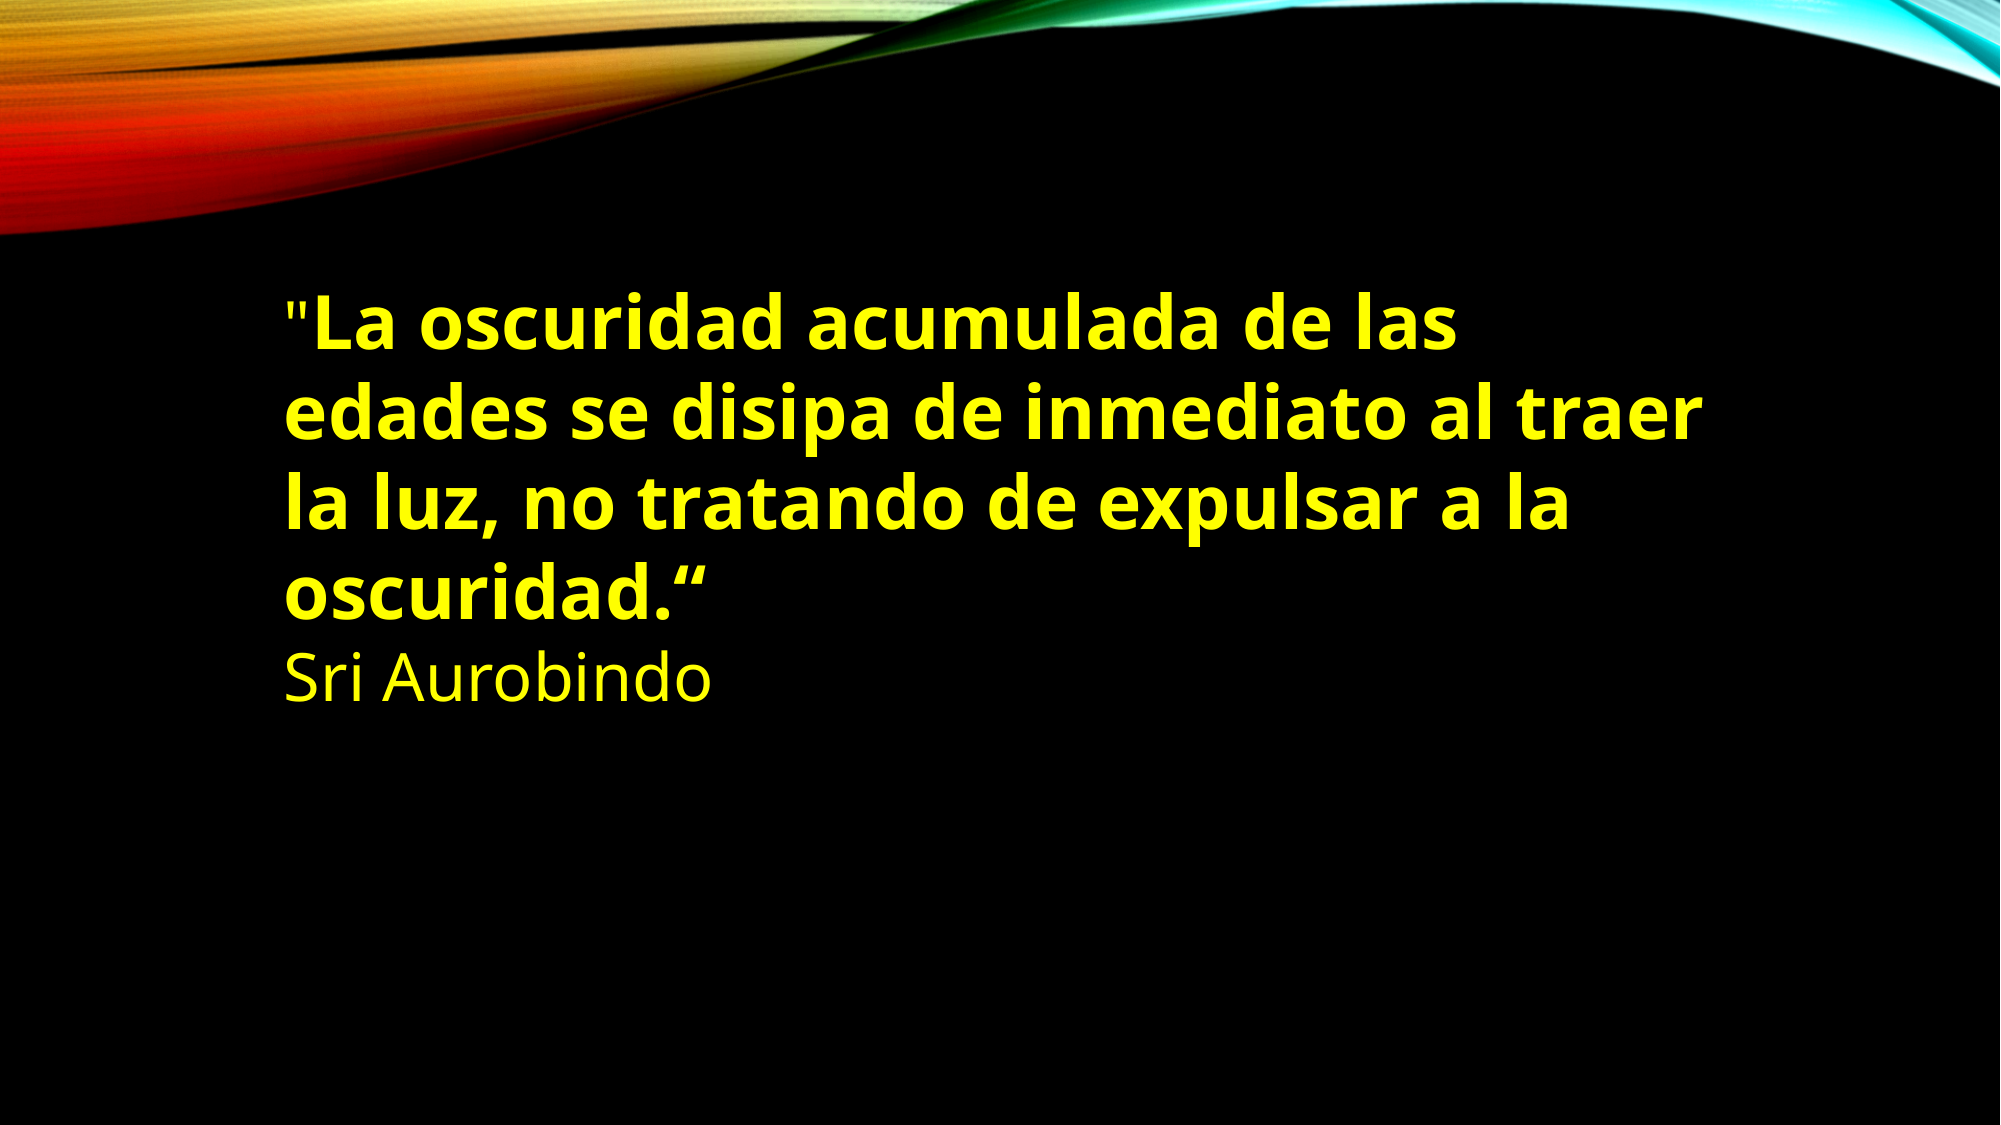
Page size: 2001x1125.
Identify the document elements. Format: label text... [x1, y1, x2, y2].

picture [0, 0, 2000, 237]
text_box "La oscuridad acumulada de las edades se disipa de inmediato al traer la luz, no tratando de expulsar a la oscuridad.“ Sri Aurobindo [269, 267, 1731, 722]
